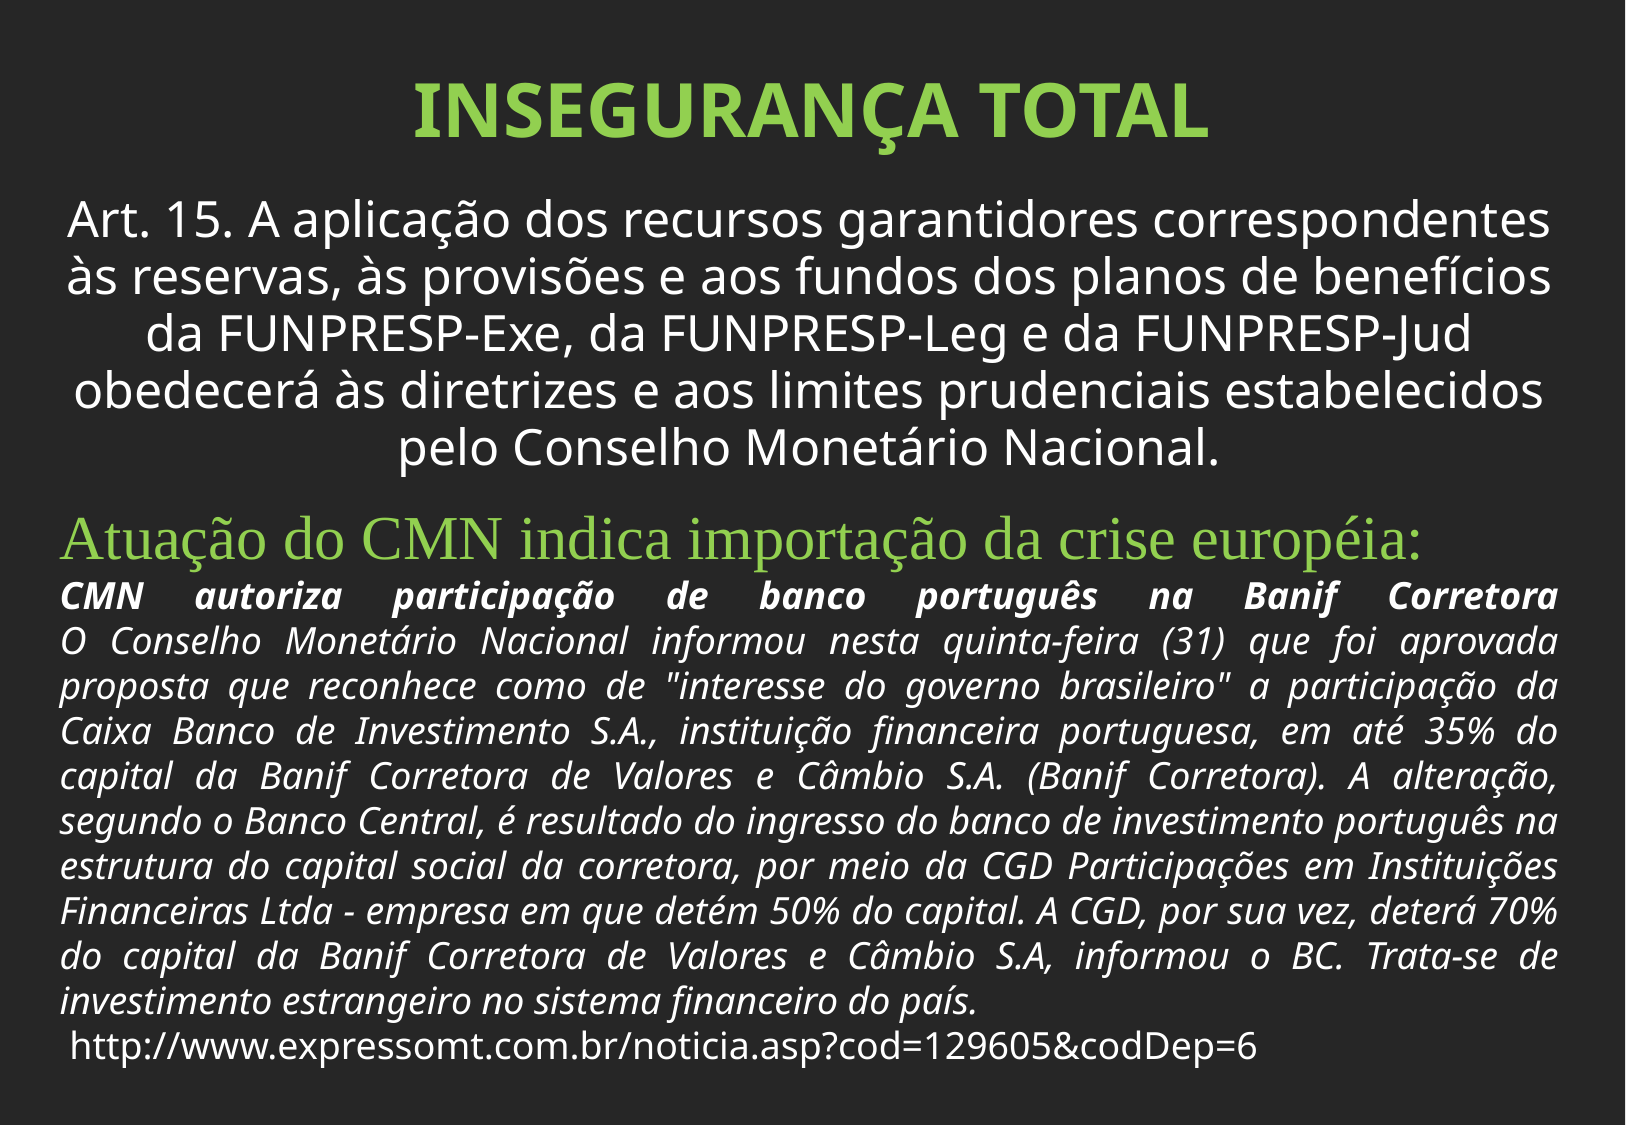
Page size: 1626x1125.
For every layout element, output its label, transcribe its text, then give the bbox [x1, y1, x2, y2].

text_box Art. 15. A aplicação dos recursos garantidores correspondentes às reservas, às provisões e aos fundos dos planos de benefícios da FUNPRESP-Exe, da FUNPRESP-Leg e da FUNPRESP-Jud obedecerá às diretrizes e aos limites prudenciais estabelecidos pelo Conselho Monetário Nacional. Atuação do CMN indica importação da crise européia: CMN autoriza participação de banco português na Banif Corretora O Conselho Monetário Nacional informou nesta quinta-feira (31) que foi aprovada proposta que reconhece como de "interesse do governo brasileiro" a participação da Caixa Banco de Investimento S.A., instituição financeira portuguesa, em até 35% do capital da Banif Corretora de Valores e Câmbio S.A. (Banif Corretora). A alteração, segundo o Banco Central, é resultado do ingresso do banco de investimento português na estrutura do capital social da corretora, por meio da CGD Participações em Instituições Financeiras Ltda - empresa em que detém 50% do capital. A CGD, por sua vez, deterá 70% do capital da Banif Corretora de Valores e Câmbio S.A, informou o BC. Trata-se de investimento estrangeiro no sistema financeiro do país. http://www.expressomt.com.br/noticia.asp?cod=129605&codDep=6 [44, 184, 1575, 1125]
text_box INSEGURANÇA TOTAL [44, 42, 1581, 173]
text_box [146, 857, 1453, 947]
text_box [108, 940, 1465, 1016]
text_box [54, 149, 1585, 813]
